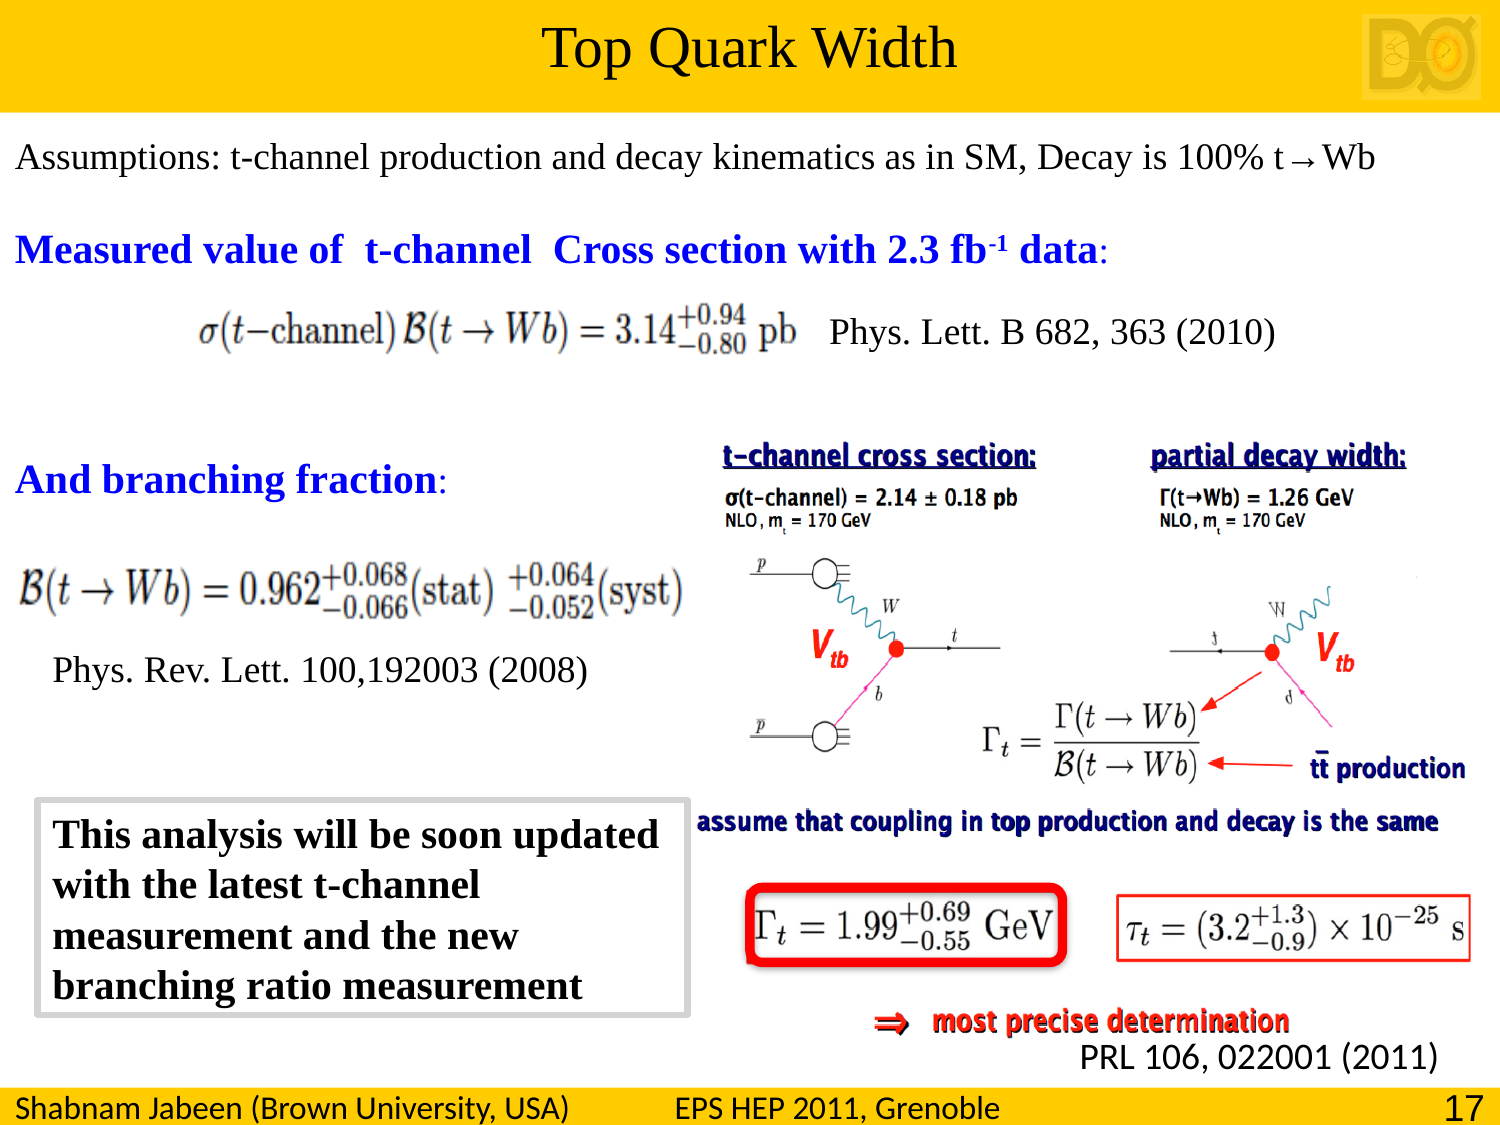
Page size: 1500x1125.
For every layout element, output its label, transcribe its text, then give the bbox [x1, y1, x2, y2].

picture [187, 287, 801, 388]
text_box Phys. Rev. Lett. 100,192003 (2008) [37, 646, 667, 698]
text_box Phys. Lett. B 682, 363 (2010) [814, 299, 1292, 360]
text_box This analysis will be soon updated with the latest t-channel measurement and the new branching ratio measurement [37, 799, 667, 1015]
slide_number 17 [1149, 1087, 1500, 1125]
text_box PRL 106, 022001 (2011) [1064, 1059, 1454, 1085]
text_box Top Quark Width [0, 0, 1500, 88]
text_box Assumptions: t-channel production and decay kinematics as in SM, Decay is 100% t→Wb Measured value of t-channel Cross section with 2.3 fb-1 data: And branching fraction: [0, 124, 1500, 536]
footer Shabnam Jabeen (Brown University, USA) EPS HEP 2011, Grenoble [0, 1087, 1038, 1125]
text_box Assumptions: t-channel production and decay kinematics as in SM, Decay is 100% t→Wb Measured value of t-channel Cross section with 2.3 fb-1 data: And branching fraction: [0, 646, 667, 780]
picture [0, 424, 1500, 1051]
